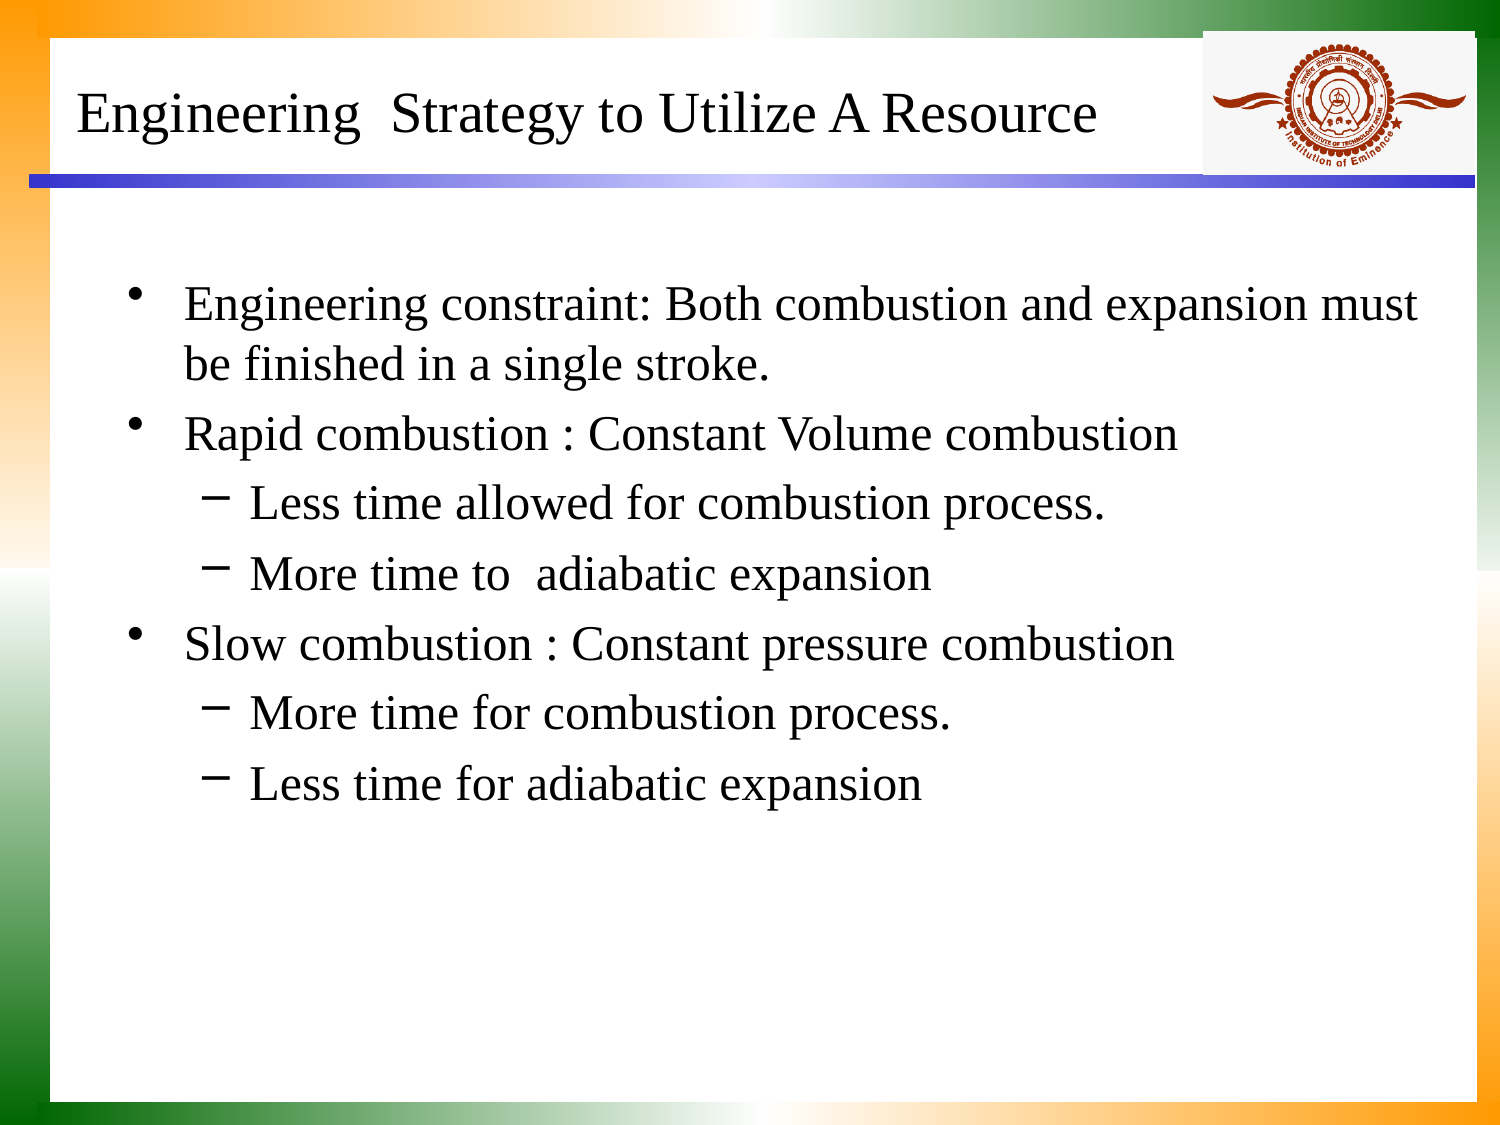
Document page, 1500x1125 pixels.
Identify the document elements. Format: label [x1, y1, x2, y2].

text_box [0, 0, 1500, 1125]
